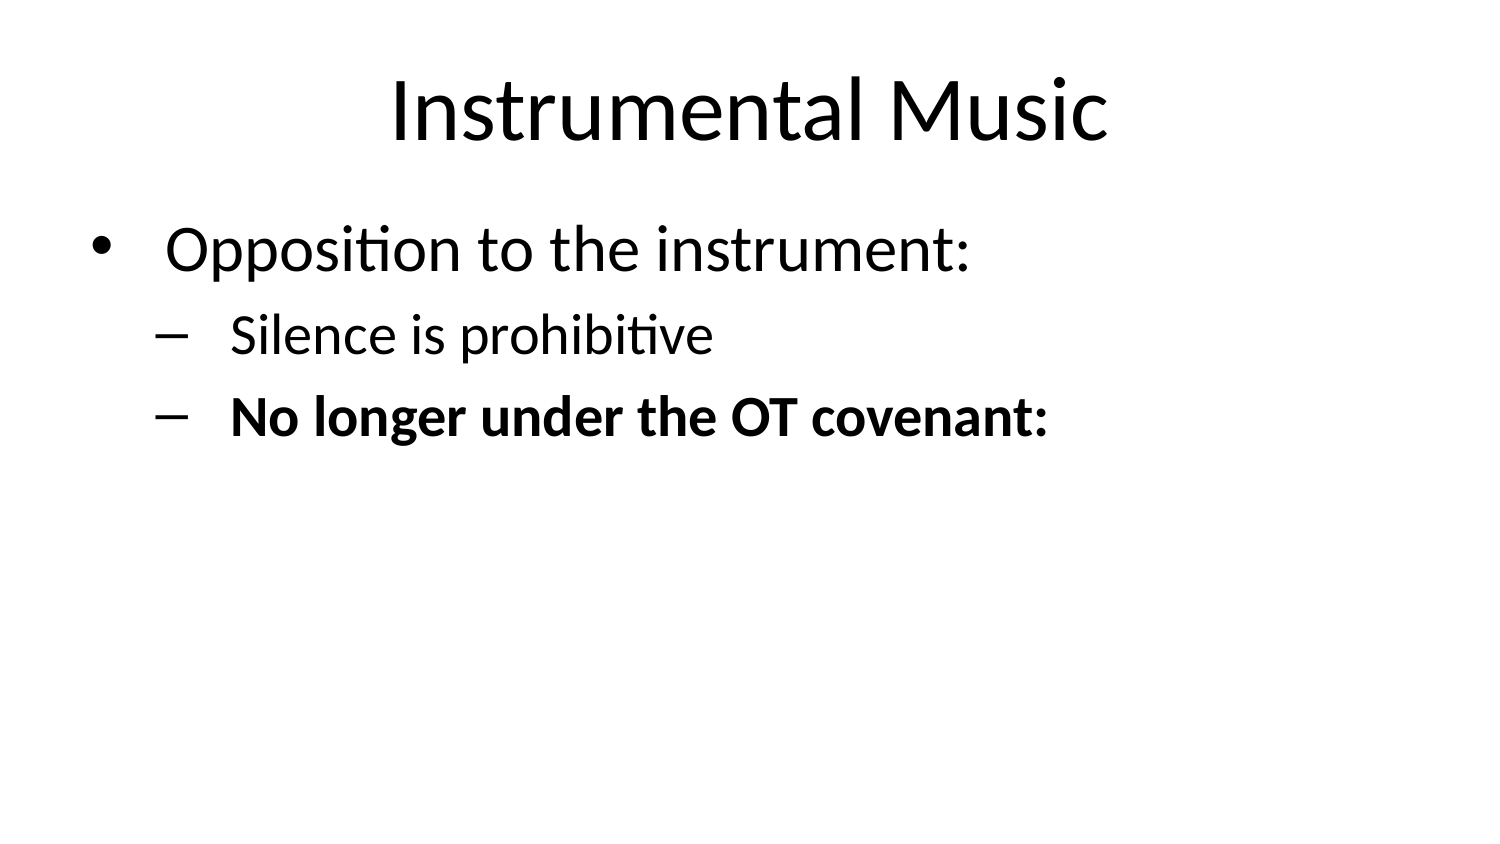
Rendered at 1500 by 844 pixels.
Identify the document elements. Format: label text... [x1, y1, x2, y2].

list Opposition to the instrument: Silence is prohibitive No longer under the OT covenant: [75, 196, 1425, 754]
title Instrumental Music [75, 33, 1425, 175]
